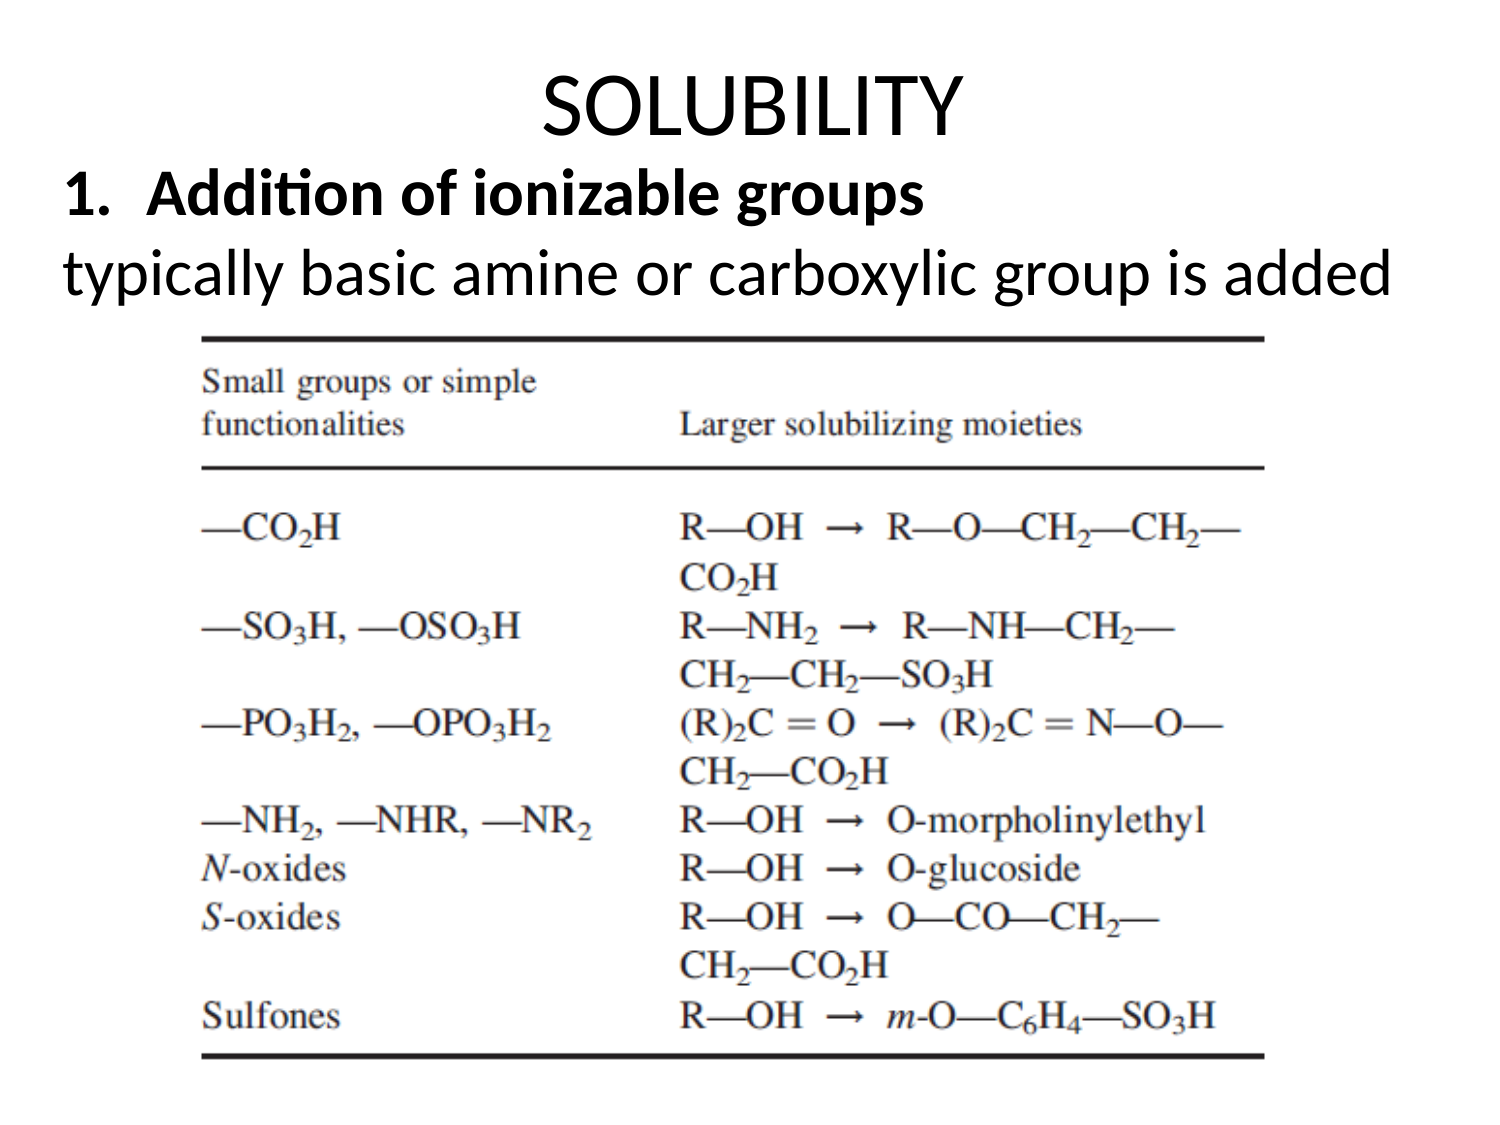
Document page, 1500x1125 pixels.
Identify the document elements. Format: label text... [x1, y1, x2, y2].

picture [170, 327, 1294, 1079]
text_box Addition of ionizable groups typically basic amine or carboxylic group is added [47, 141, 1459, 317]
title SOLUBILITY [78, 4, 1428, 141]
